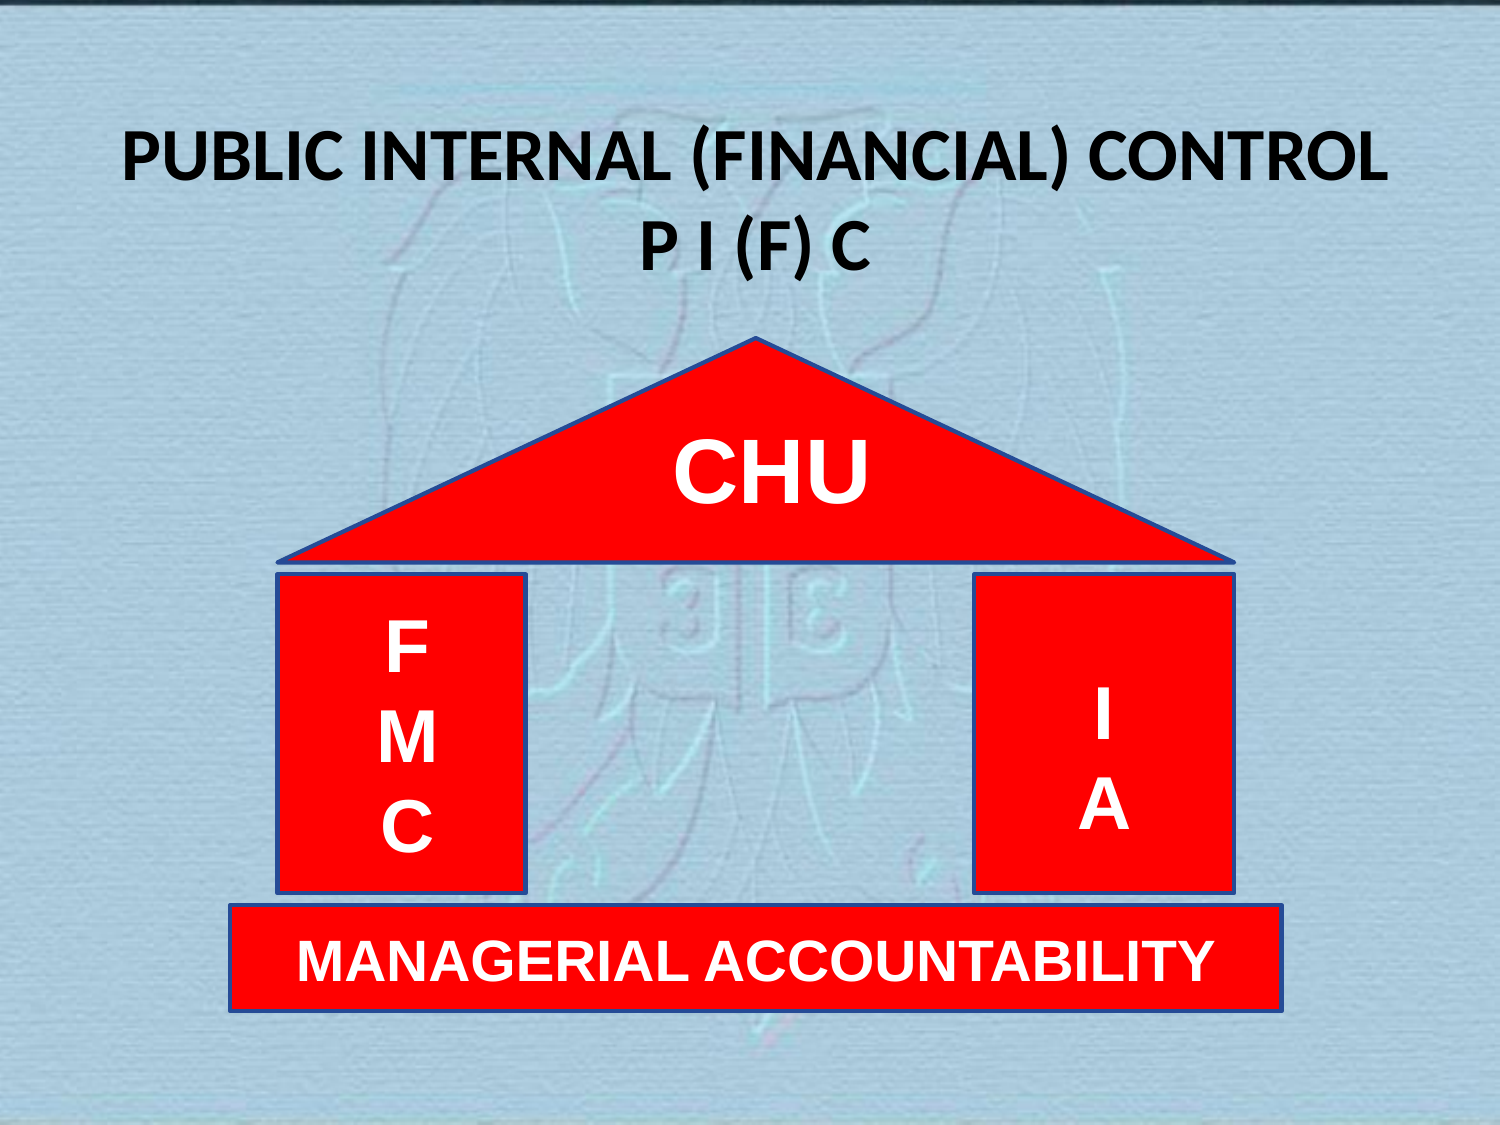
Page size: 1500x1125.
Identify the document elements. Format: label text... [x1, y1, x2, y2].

text_box [230, 905, 1282, 1012]
text_box F M C [312, 589, 502, 875]
text_box [277, 435, 1235, 563]
text_box [615, 338, 897, 404]
text_box [974, 574, 1235, 894]
text_box CHU [547, 404, 997, 530]
title PUBLIC INTERNAL (FINANCIAL) CONTROL P I (F) C [80, 101, 1431, 290]
text_box MANAGERIAL ACCOUNTABILITY [253, 915, 1258, 1000]
text_box [277, 574, 526, 894]
picture [0, 0, 1500, 1125]
text_box I A [1045, 656, 1164, 852]
